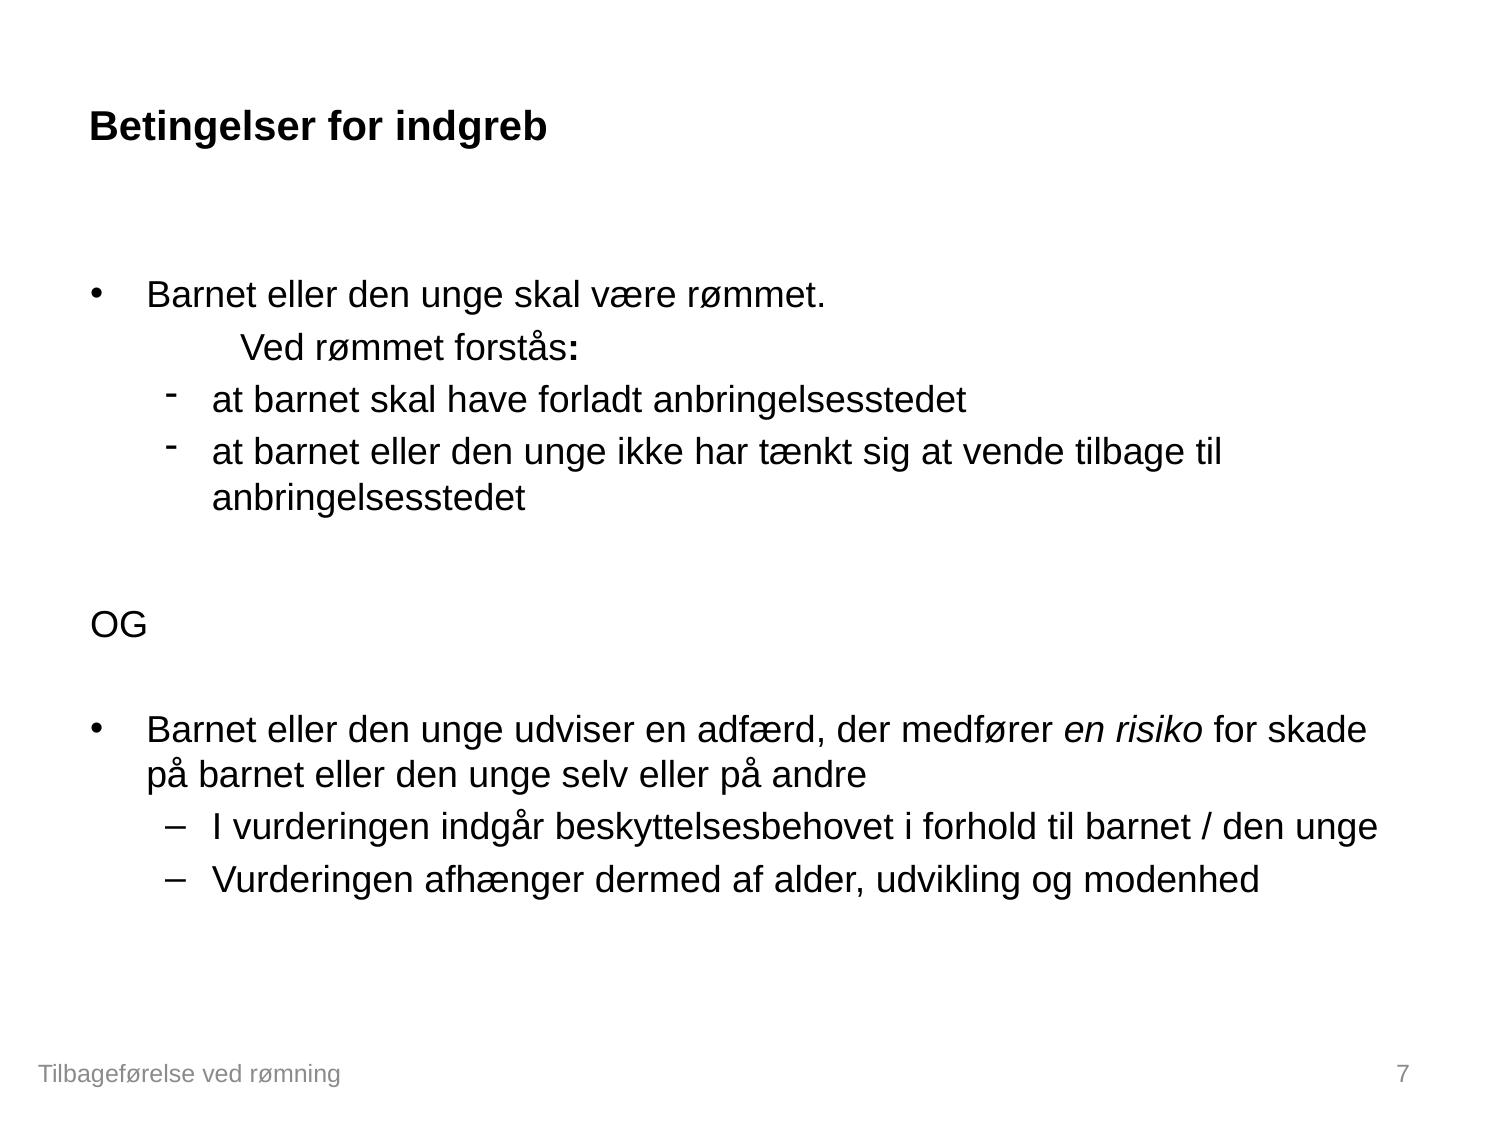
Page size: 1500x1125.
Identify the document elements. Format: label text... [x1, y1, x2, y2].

footer Tilbageførelse ved rømning [22, 1042, 988, 1103]
slide_number 7 [1074, 1042, 1425, 1103]
title Betingelser for indgreb [73, 28, 1003, 220]
list Barnet eller den unge skal være rømmet. Ved rømmet forstås: at barnet skal have forladt anbringelsesstedet at barnet eller den unge ikke har tænkt sig at vende tilbage til anbringelsesstedet OG Barnet eller den unge udviser en adfærd, der medfører en risiko for skade på barnet eller den unge selv eller på andre I vurderingen indgår beskyttelsesbehovet i forhold til barnet / den unge Vurderingen afhænger dermed af alder, udvikling og modenhed [75, 262, 1425, 1005]
